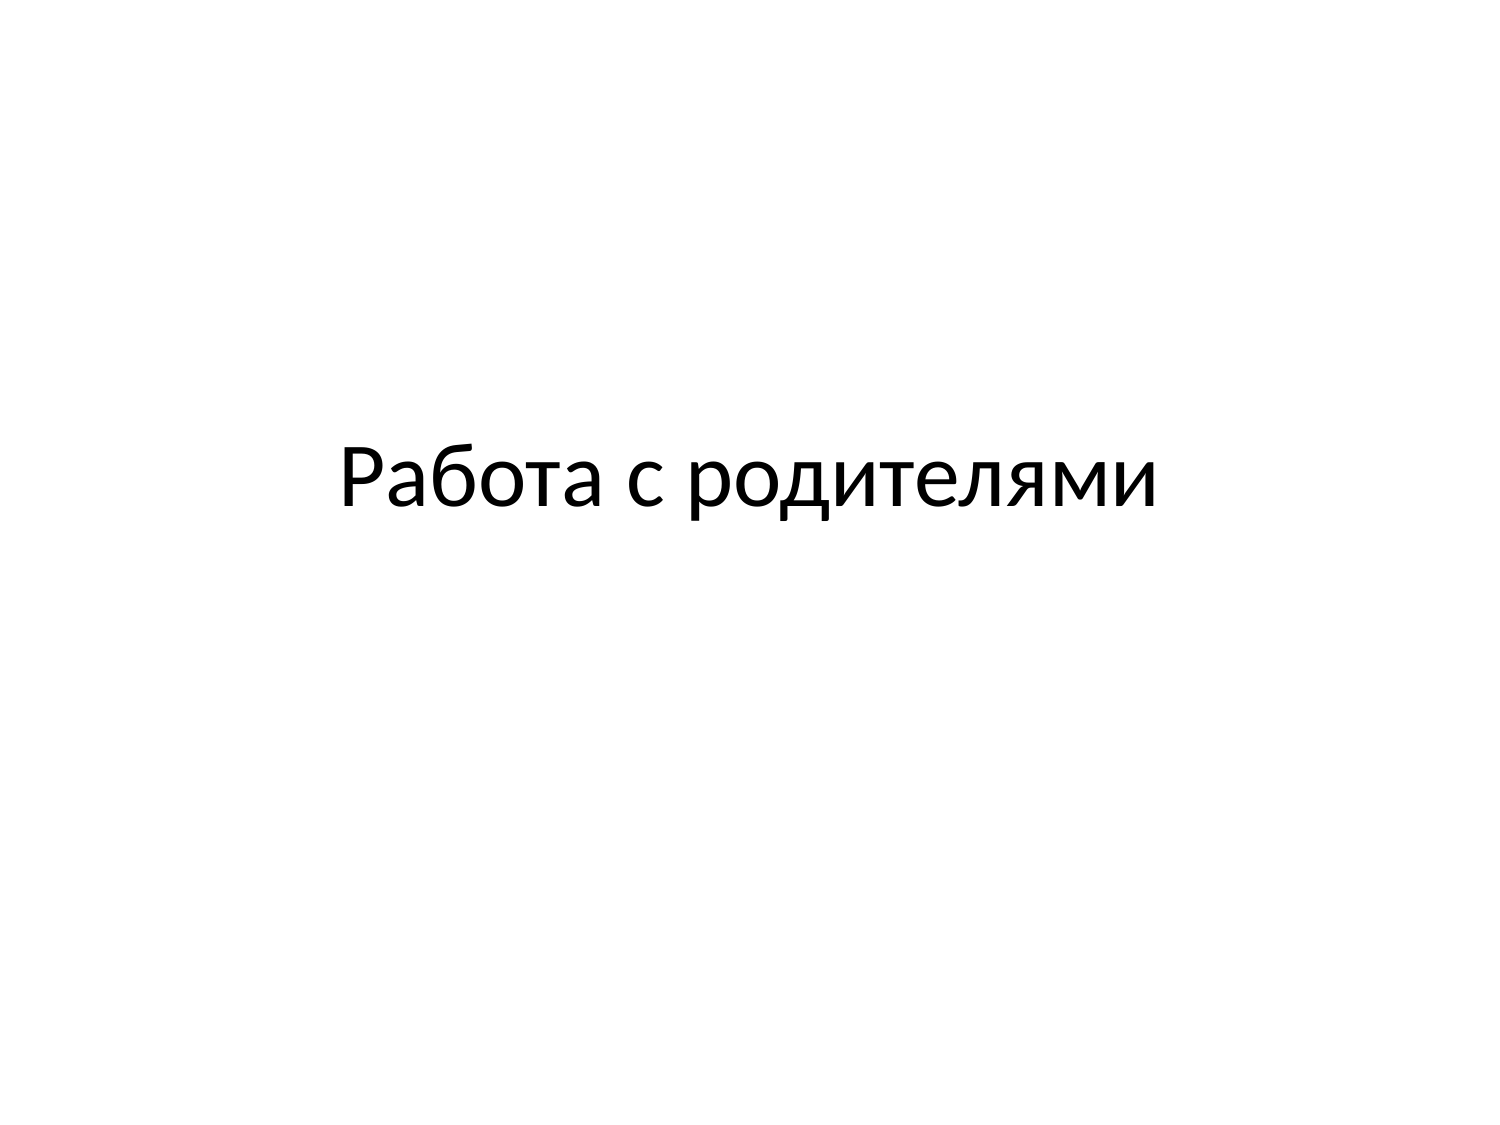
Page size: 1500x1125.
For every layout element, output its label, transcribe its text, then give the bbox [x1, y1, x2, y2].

title Работа с родителями [112, 349, 1388, 591]
